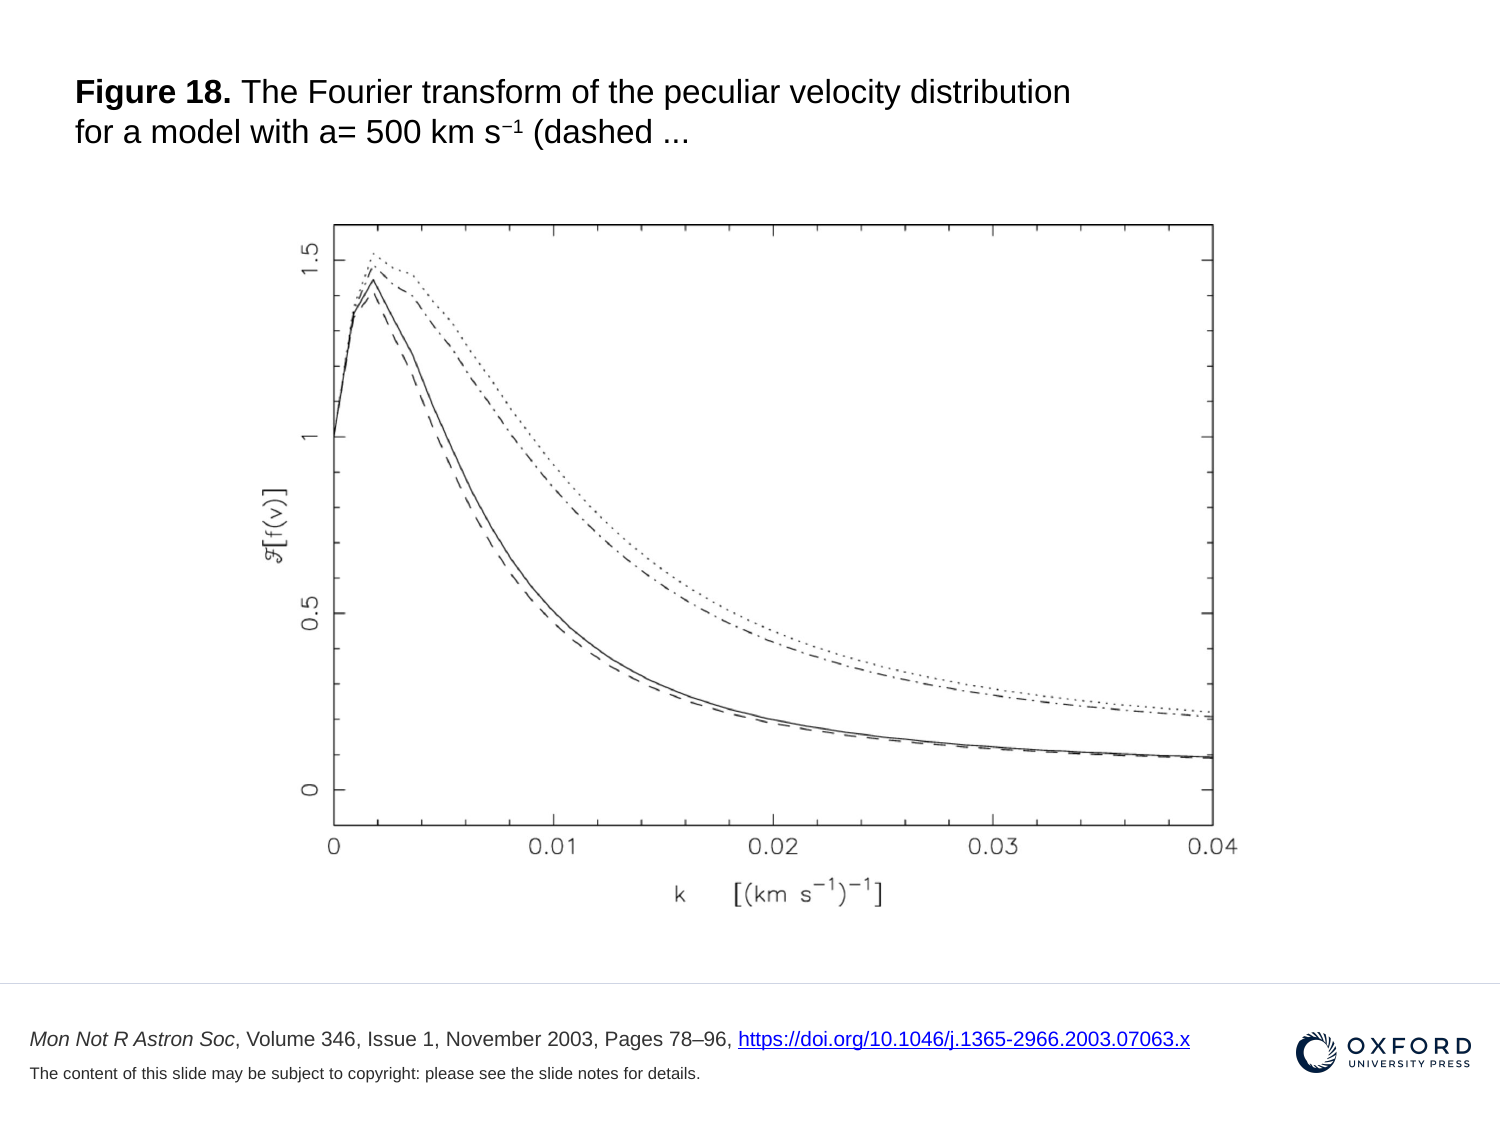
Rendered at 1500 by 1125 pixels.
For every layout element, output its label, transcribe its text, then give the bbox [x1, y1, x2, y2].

footer Mon Not R Astron Soc, Volume 346, Issue 1, November 2003, Pages 78–96, https://doi.org/10.1046/j.1365-2966.2003.07063.x The content of this slide may be subject to copyright: please see the slide notes for details. [0, 983, 1260, 1125]
picture [1296, 1032, 1471, 1073]
picture [262, 224, 1238, 907]
title Figure 18. The Fourier transform of the peculiar velocity distribution for a model with a= 500 km s−1 (dashed ... [75, 69, 1078, 171]
